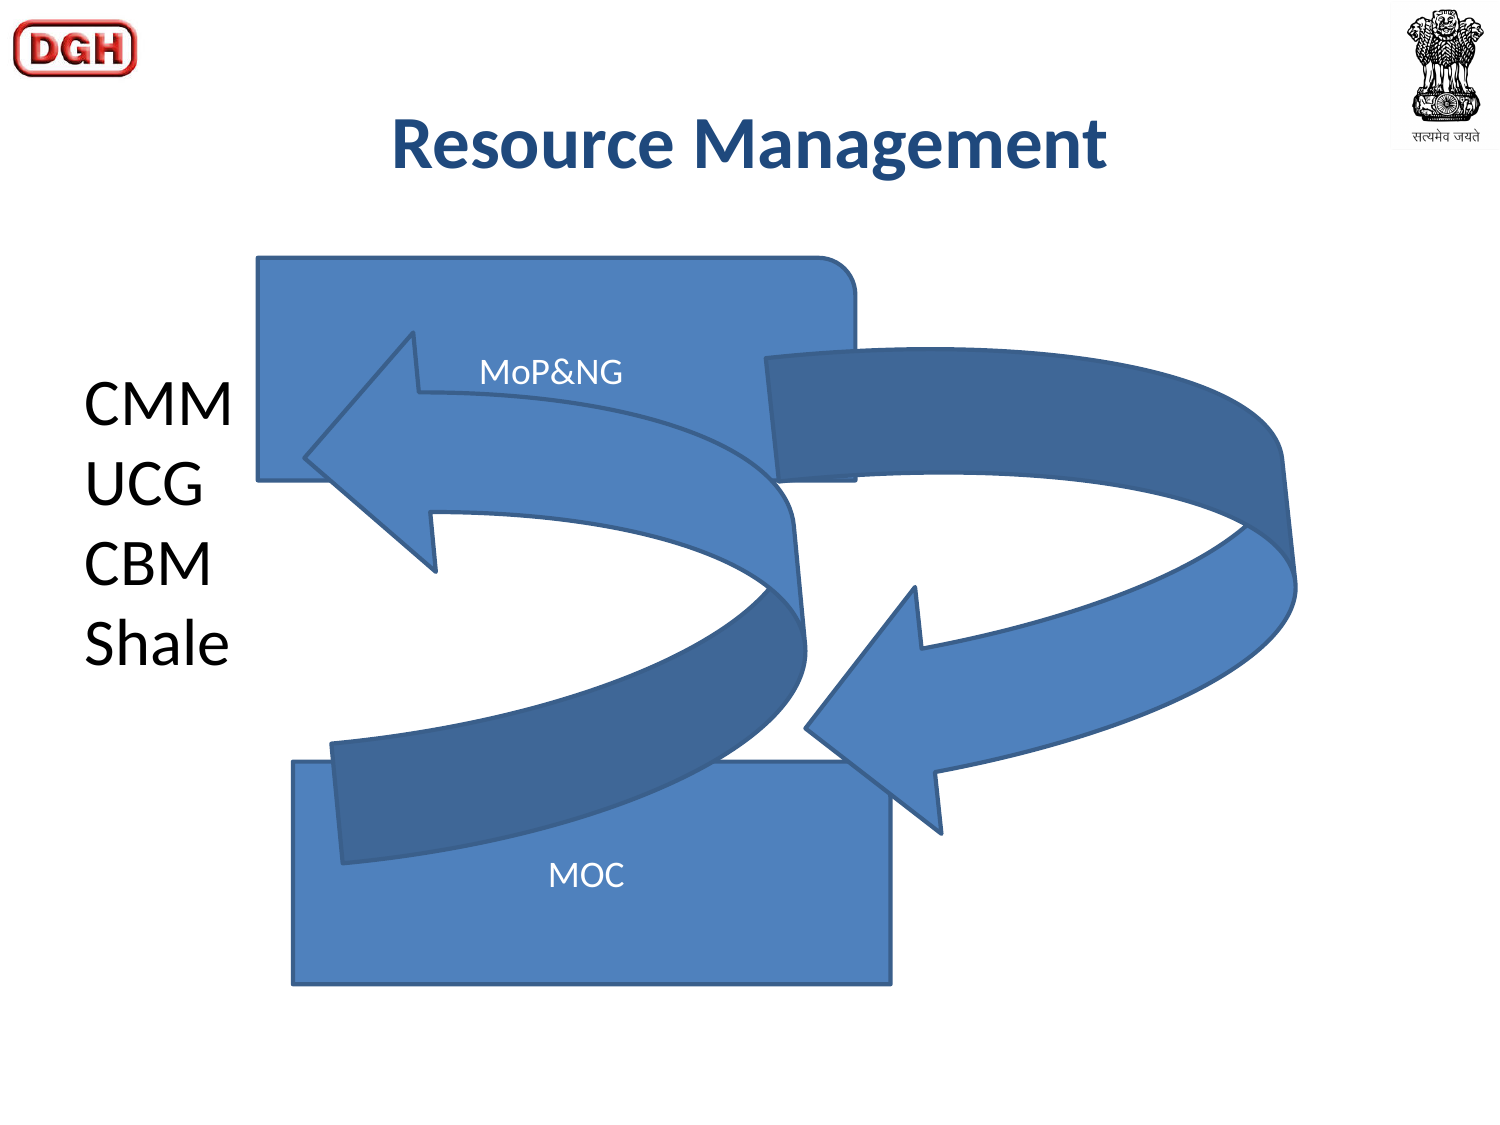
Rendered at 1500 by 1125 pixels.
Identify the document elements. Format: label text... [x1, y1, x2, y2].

text_box [302, 330, 808, 866]
text_box [763, 347, 1298, 836]
text_box MOC [290, 759, 893, 987]
text_box CMM UCG CBM Shale [70, 351, 270, 767]
picture [0, 0, 150, 94]
picture [1393, 4, 1497, 147]
text_box MoP&NG [255, 255, 858, 483]
title Resource Management [75, 45, 1425, 233]
